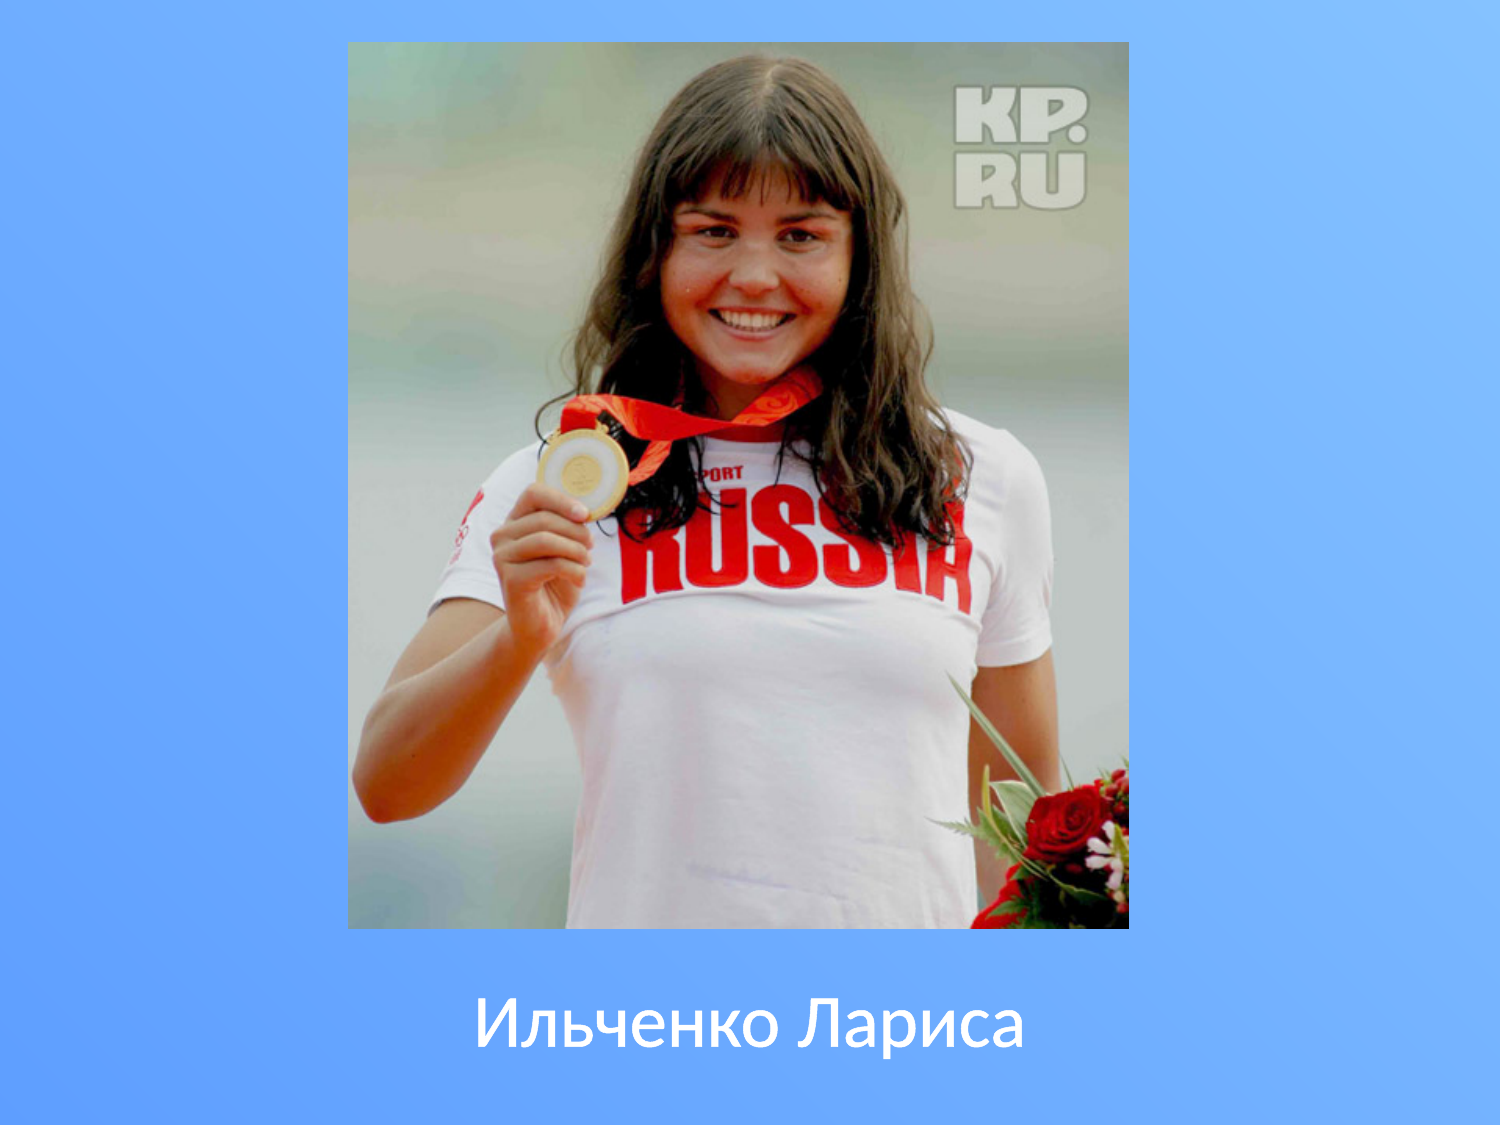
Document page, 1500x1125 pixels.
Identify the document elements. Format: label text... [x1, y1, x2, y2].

picture [348, 42, 1129, 929]
text_box Ильченко Лариса [0, 964, 1500, 1070]
